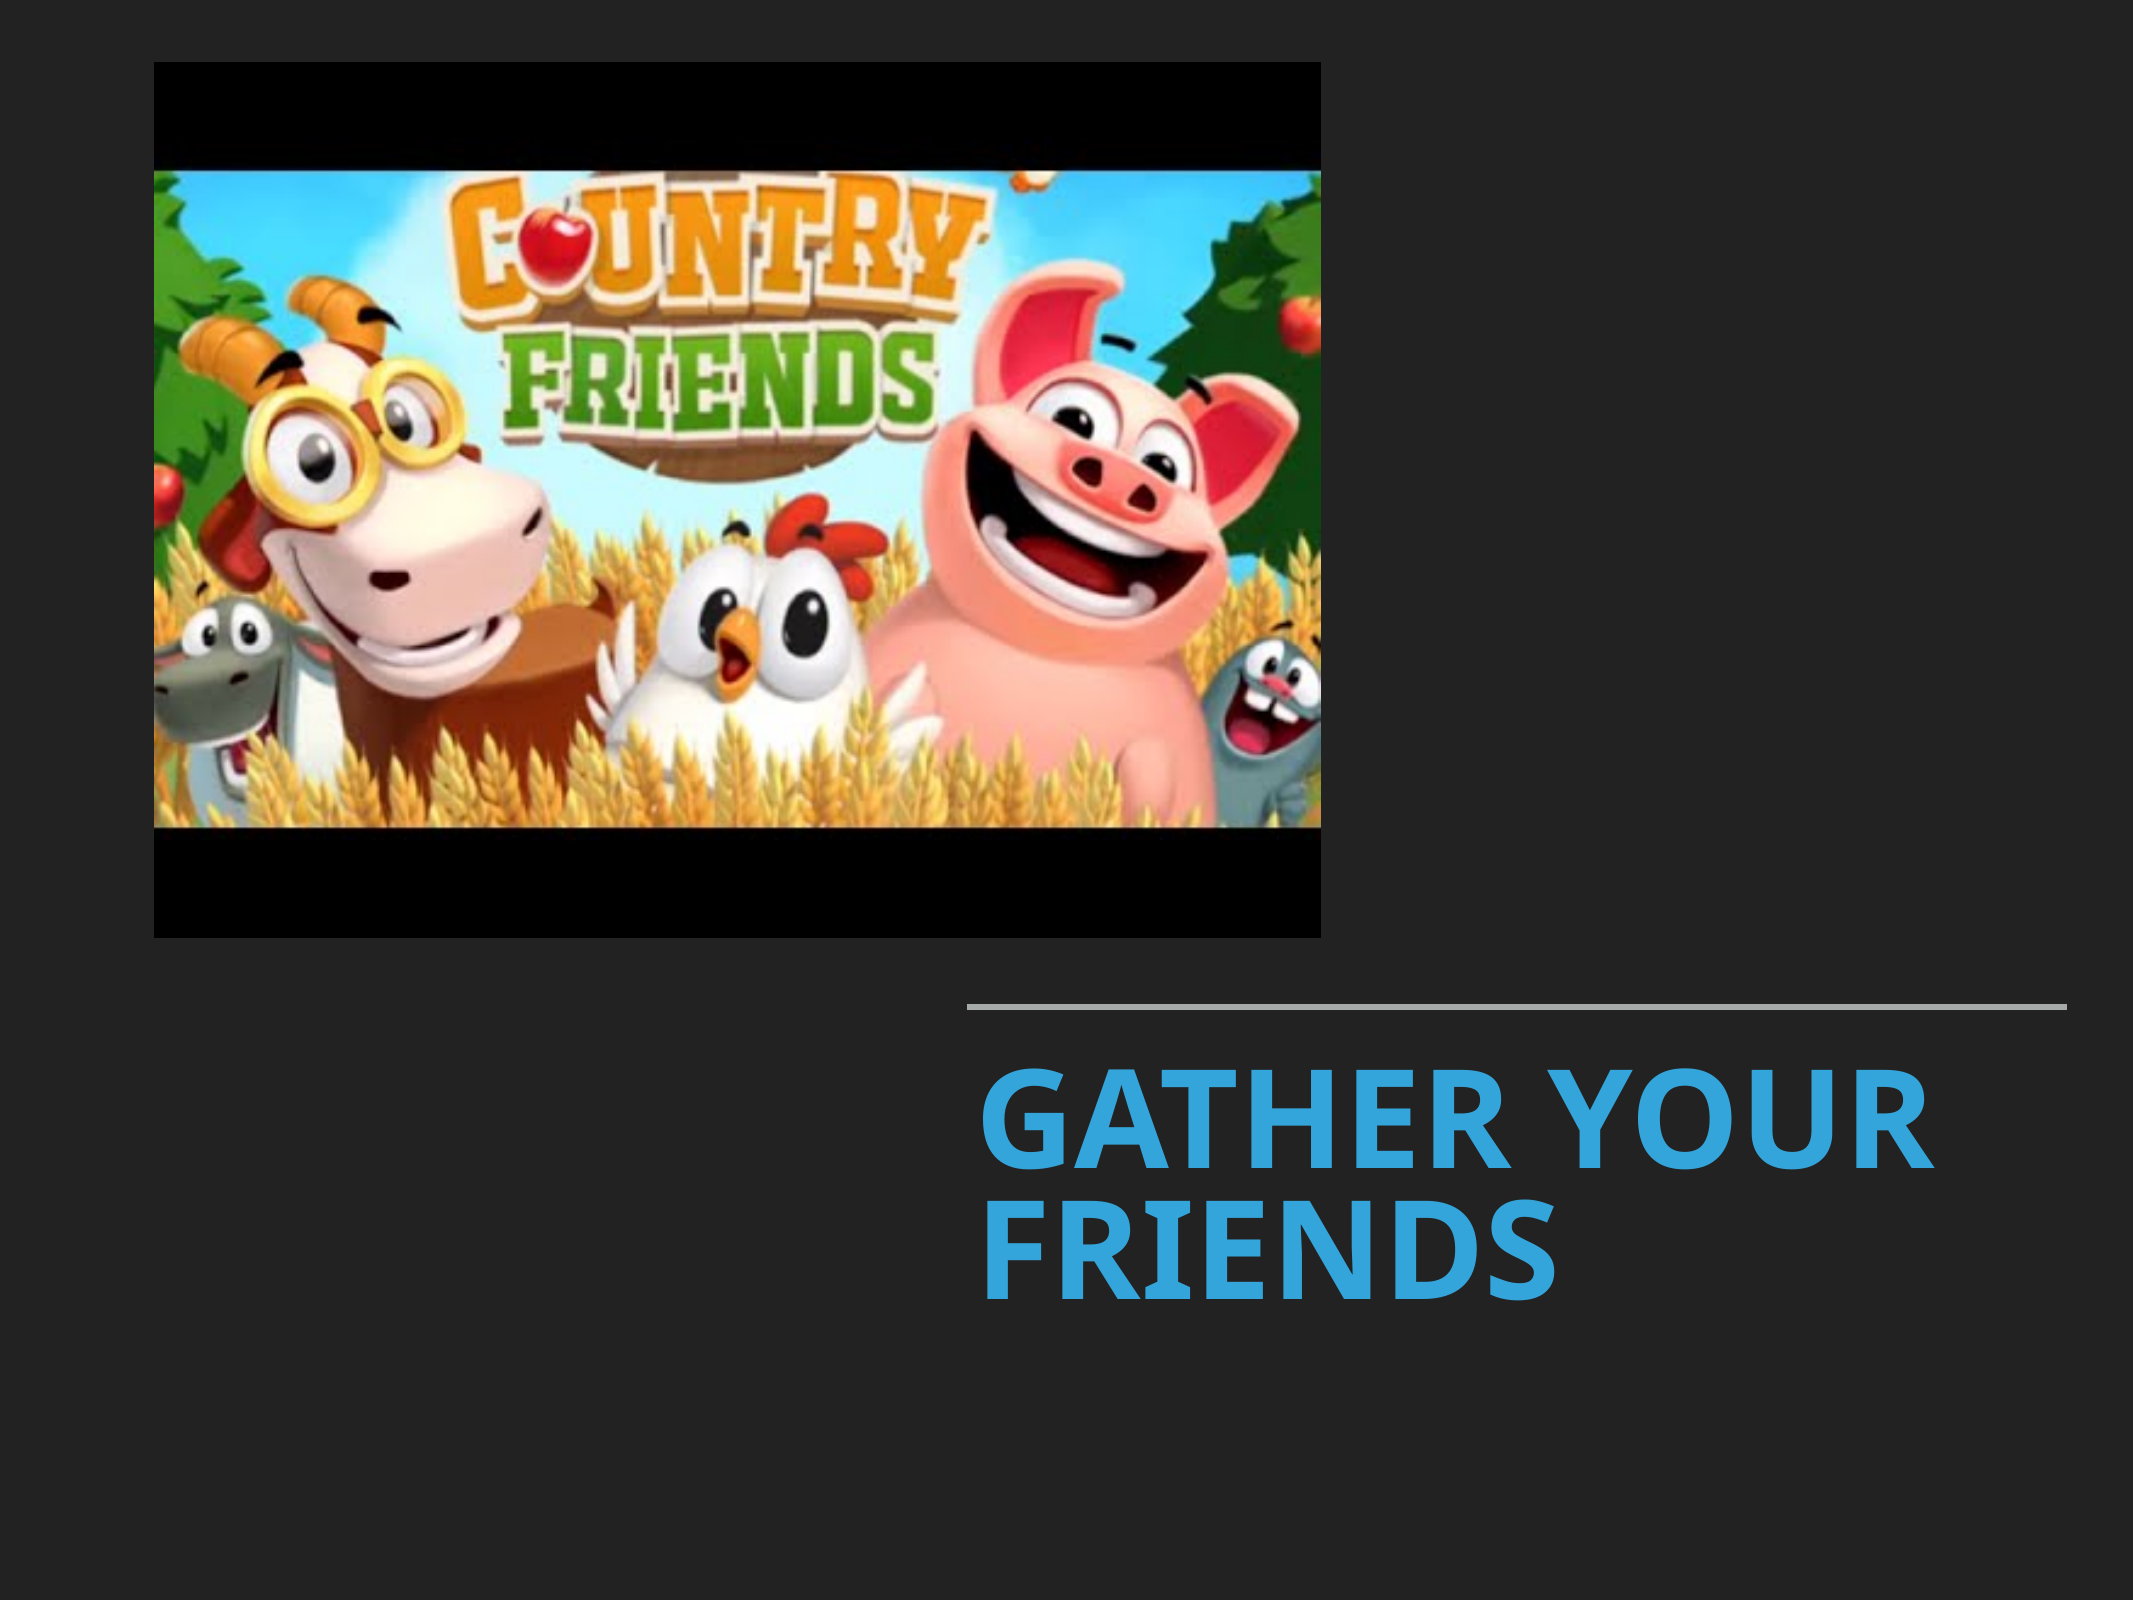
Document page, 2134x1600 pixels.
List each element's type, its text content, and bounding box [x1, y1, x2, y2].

picture [153, 62, 1322, 938]
title Gather Your Friends [966, 1053, 2068, 1499]
